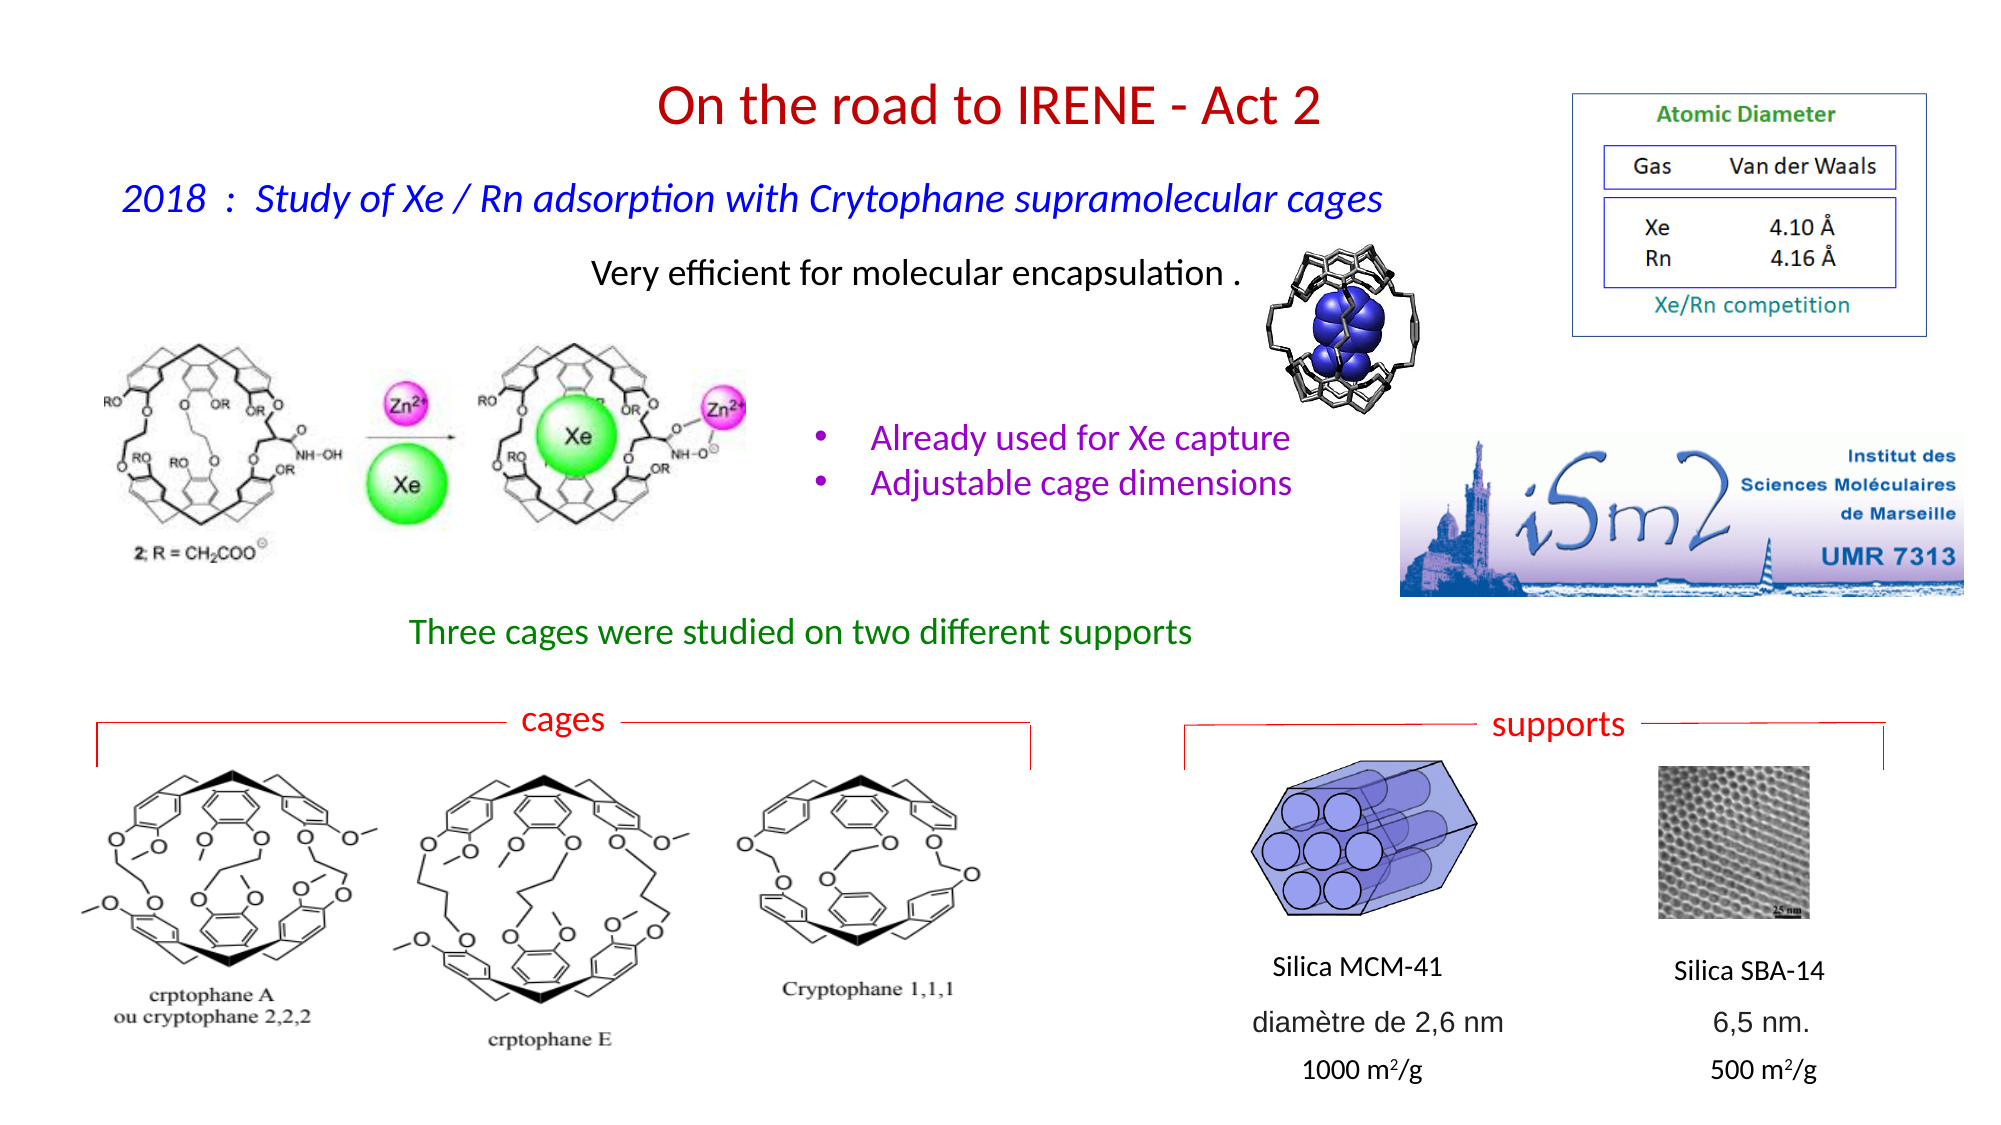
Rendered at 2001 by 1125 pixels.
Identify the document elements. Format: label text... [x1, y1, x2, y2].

text_box Silica SBA-14 [1659, 943, 1840, 994]
picture [104, 343, 746, 563]
text_box 2018 : Study of Xe / Rn adsorption with Crytophane supramolecular cages [97, 162, 1572, 228]
text_box supports [1477, 726, 1641, 752]
picture [1572, 89, 1927, 337]
text_box diamètre de 2,6 nm 6,5 nm. [1237, 987, 1834, 1048]
text_box 1000 m2/g [1286, 1042, 1438, 1093]
text_box Already used for Xe capture Adjustable cage dimensions [799, 405, 1317, 511]
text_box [1184, 722, 1886, 726]
text_box cages [506, 723, 621, 747]
picture [1658, 766, 1810, 919]
picture [77, 766, 984, 1052]
text_box supports [1477, 691, 1641, 722]
text_box Three cages were studied on two different supports [394, 599, 1226, 659]
text_box On the road to IRENE - Act 2 [642, 58, 1351, 144]
picture [1253, 235, 1435, 421]
text_box Silica MCM-41 [1257, 941, 1459, 987]
text_box cages [506, 686, 621, 721]
picture [1400, 433, 1964, 597]
picture [1237, 747, 1509, 941]
text_box 500 m2/g [1695, 1042, 1833, 1093]
text_box Very efficient for molecular encapsulation . [576, 240, 1253, 300]
